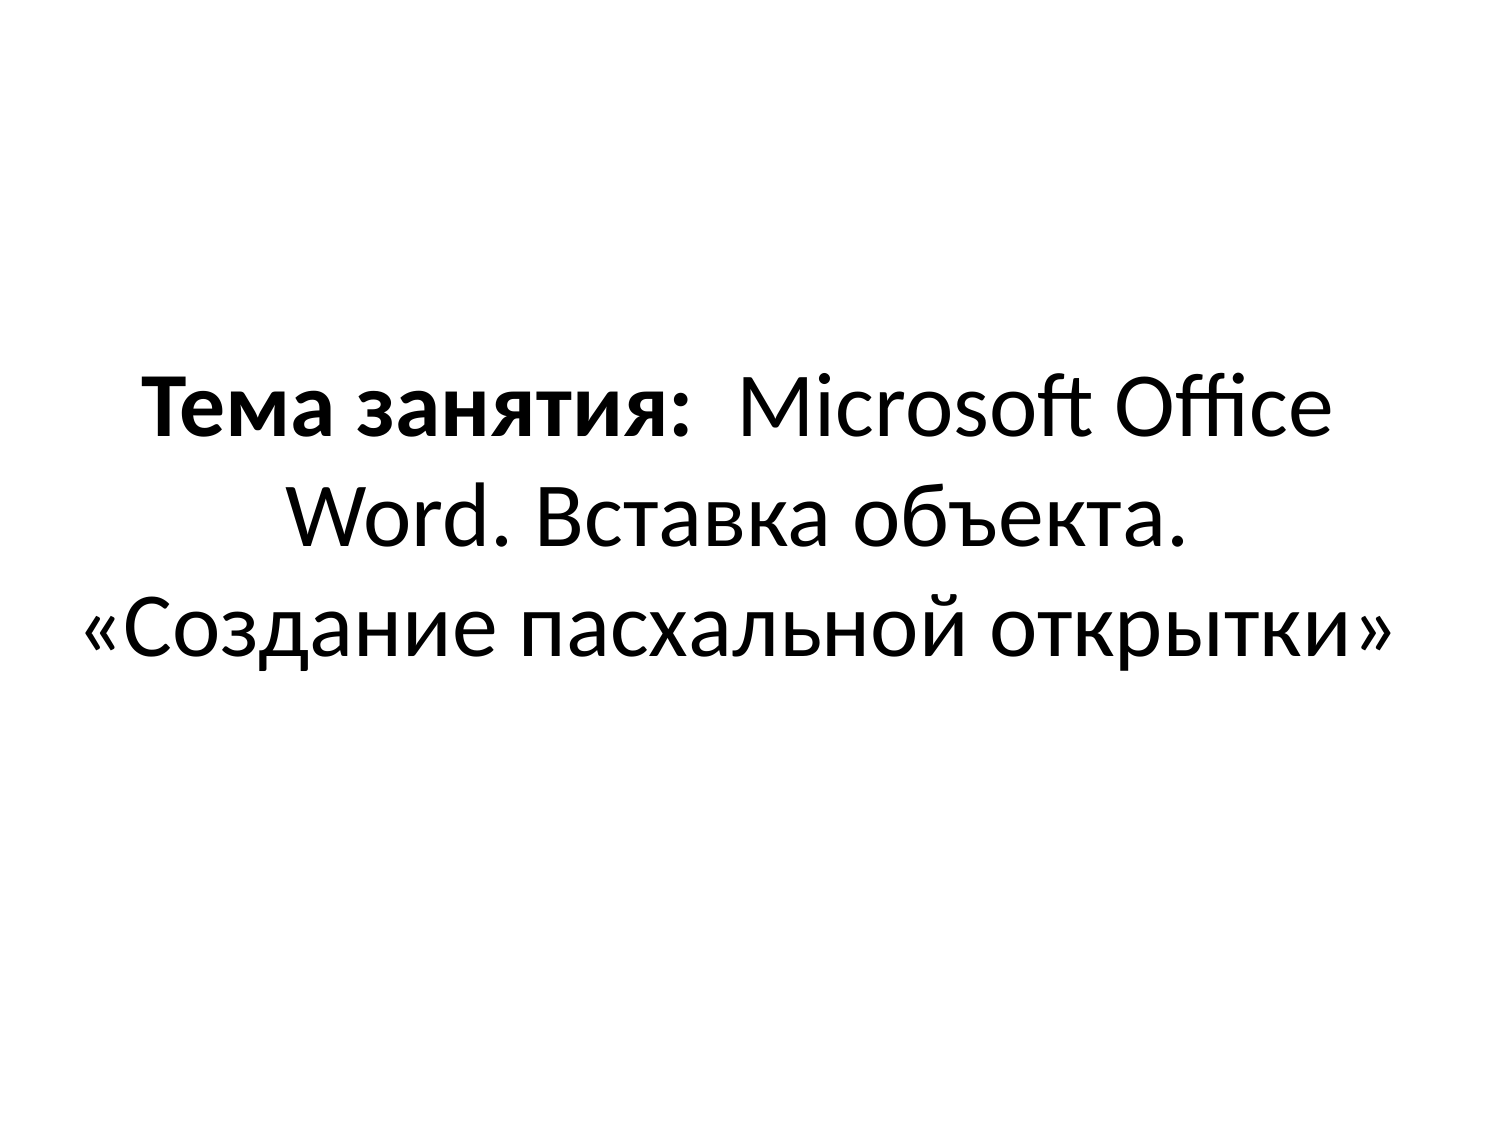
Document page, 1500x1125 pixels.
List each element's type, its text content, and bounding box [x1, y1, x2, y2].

title Тема занятия: Microsoft Office Word. Вставка объекта. «Создание пасхальной открытки» [53, 255, 1424, 764]
